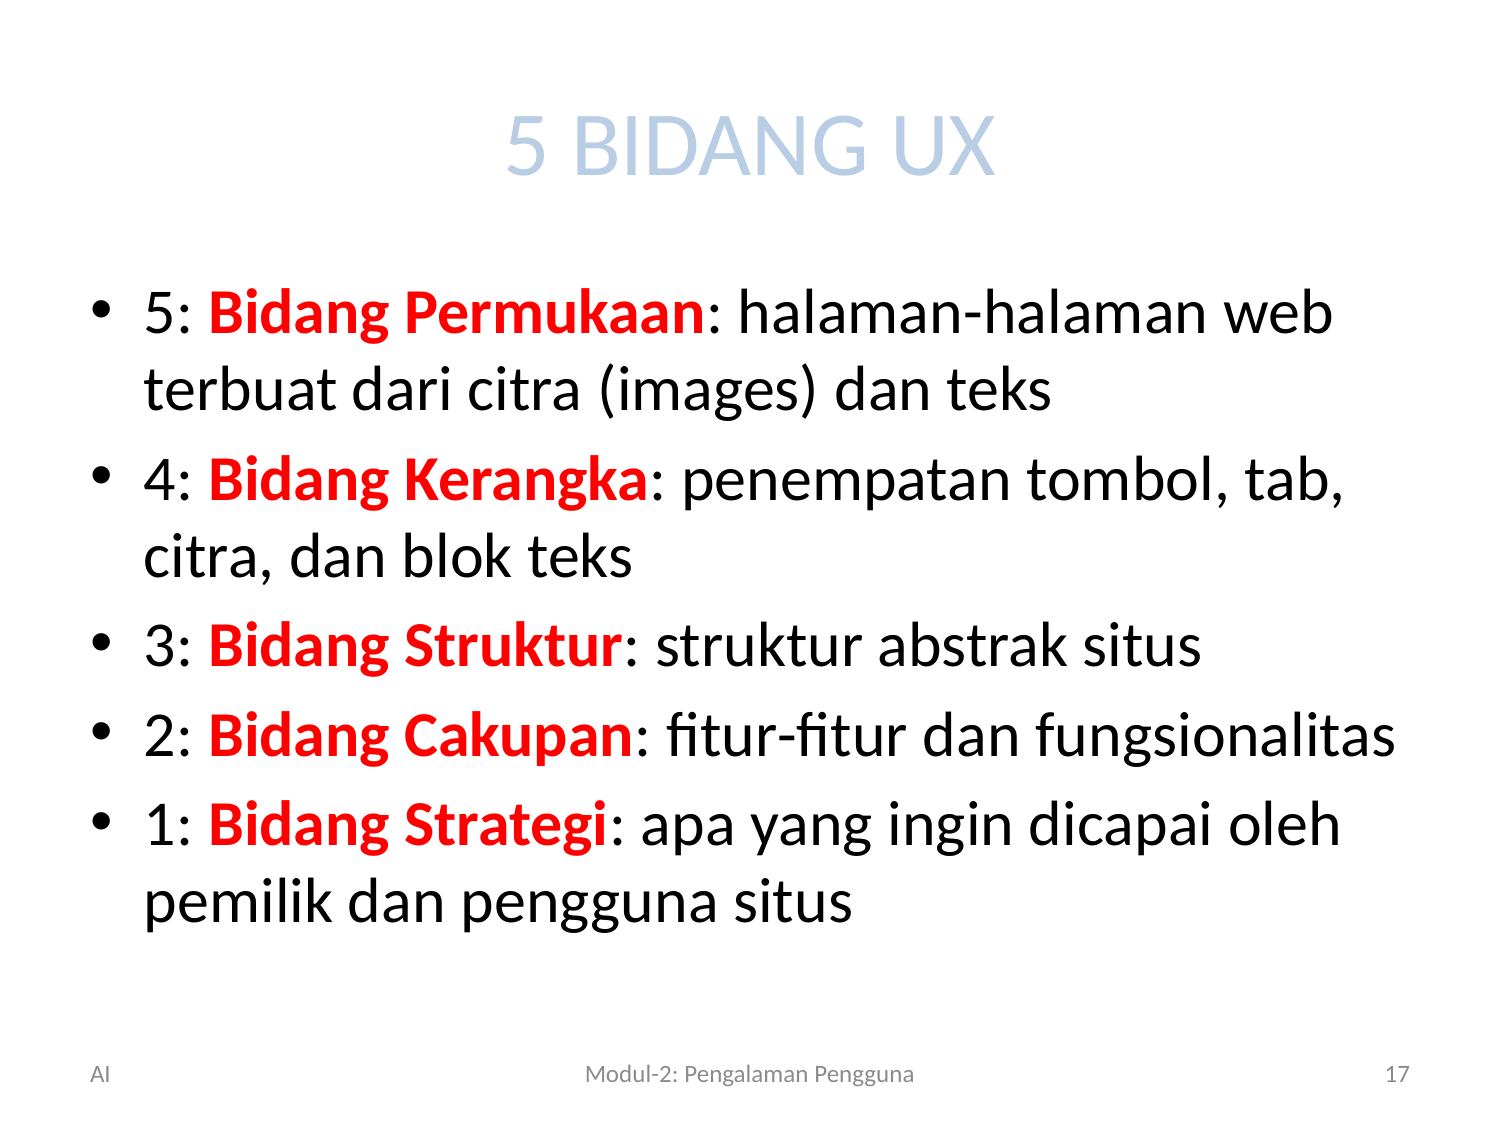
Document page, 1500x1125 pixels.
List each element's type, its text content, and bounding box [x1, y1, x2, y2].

title 5 BIDANG UX [75, 45, 1425, 233]
slide_number AI [75, 1042, 425, 1103]
list 5: Bidang Permukaan: halaman-halaman web terbuat dari citra (images) dan teks 4: Bidang Kerangka: penempatan tombol, tab, citra, dan blok teks 3: Bidang Struktur: struktur abstrak situs 2: Bidang Cakupan: fitur-fitur dan fungsionalitas 1: Bidang Strategi: apa yang ingin dicapai oleh pemilik dan pengguna situs [75, 262, 1425, 1005]
slide_number 17 [1074, 1042, 1425, 1103]
footer Modul-2: Pengalaman Pengguna [512, 1042, 988, 1103]
